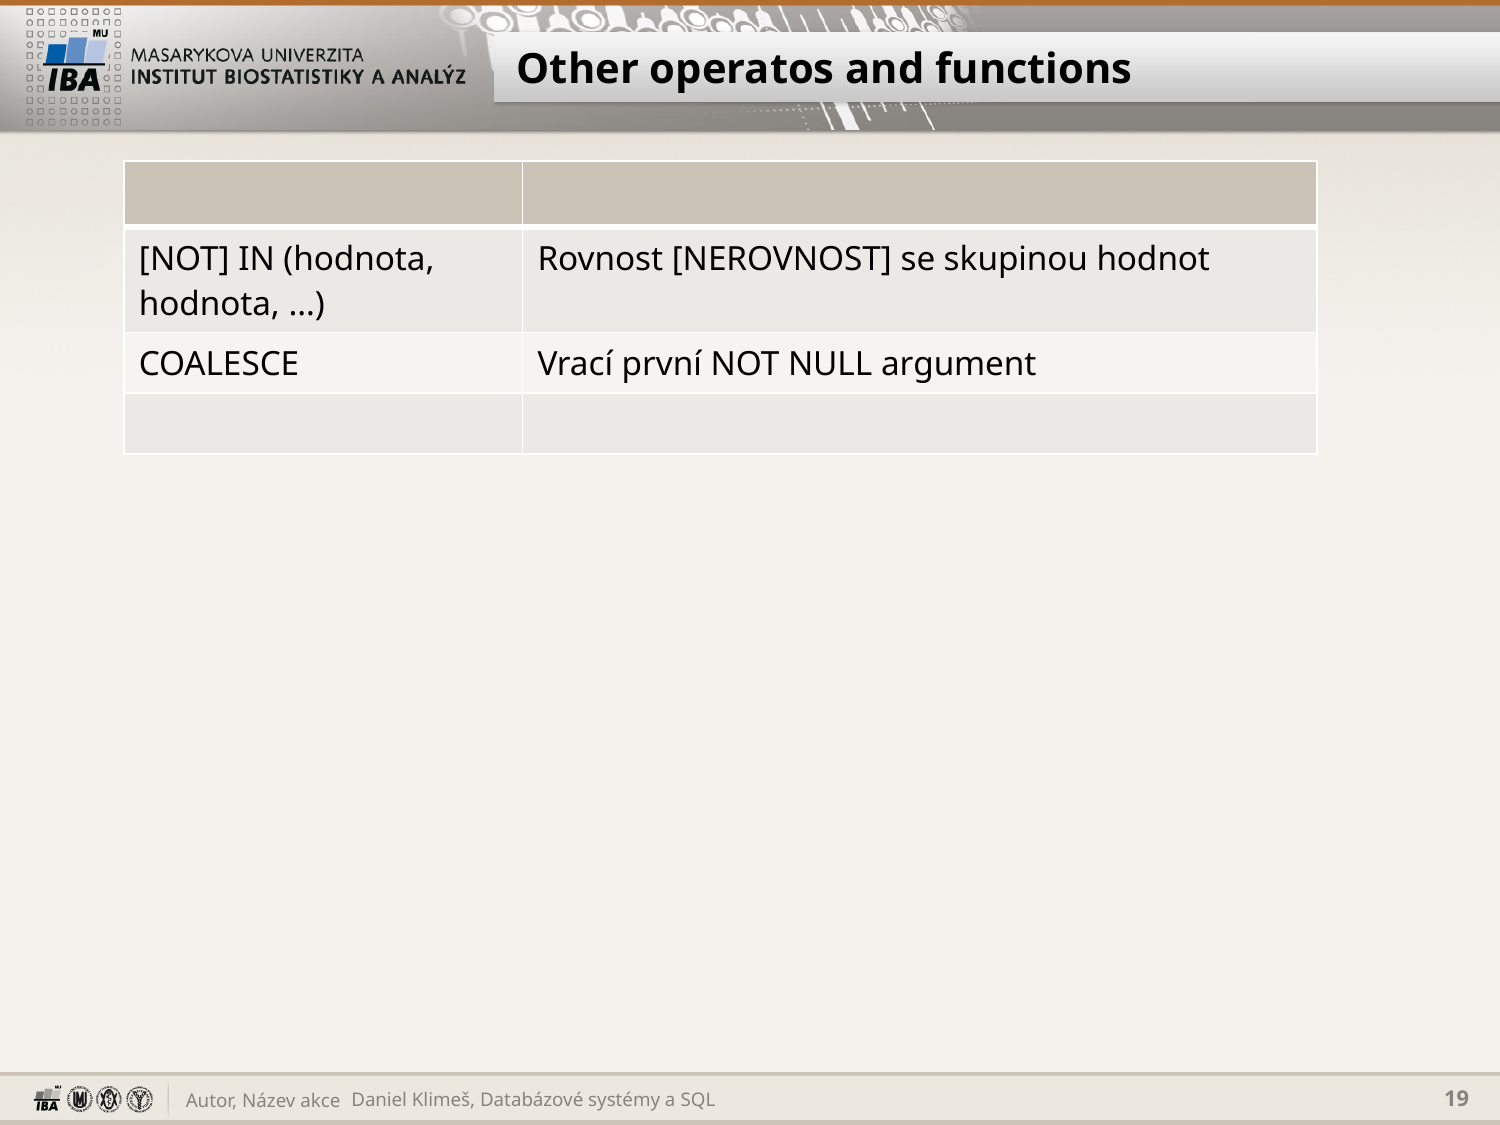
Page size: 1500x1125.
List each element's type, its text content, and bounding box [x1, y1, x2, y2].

footer Daniel Klimeš, Databázové systémy a SQL [336, 1079, 1341, 1124]
table_cell [125, 394, 522, 453]
table_cell [NOT] IN (hodnota, hodnota, …) [125, 230, 522, 332]
title Other operatos and functions [501, 31, 1471, 104]
table_cell Rovnost [NEROVNOST] se skupinou hodnot [523, 230, 1316, 332]
slide_number 19 [1340, 1080, 1485, 1118]
picture [0, 0, 1500, 1125]
table_cell COALESCE [125, 333, 522, 392]
table_header [125, 162, 522, 224]
table_cell Vrací první NOT NULL argument [523, 333, 1316, 392]
table_cell [523, 394, 1316, 453]
table_header [523, 162, 1316, 224]
